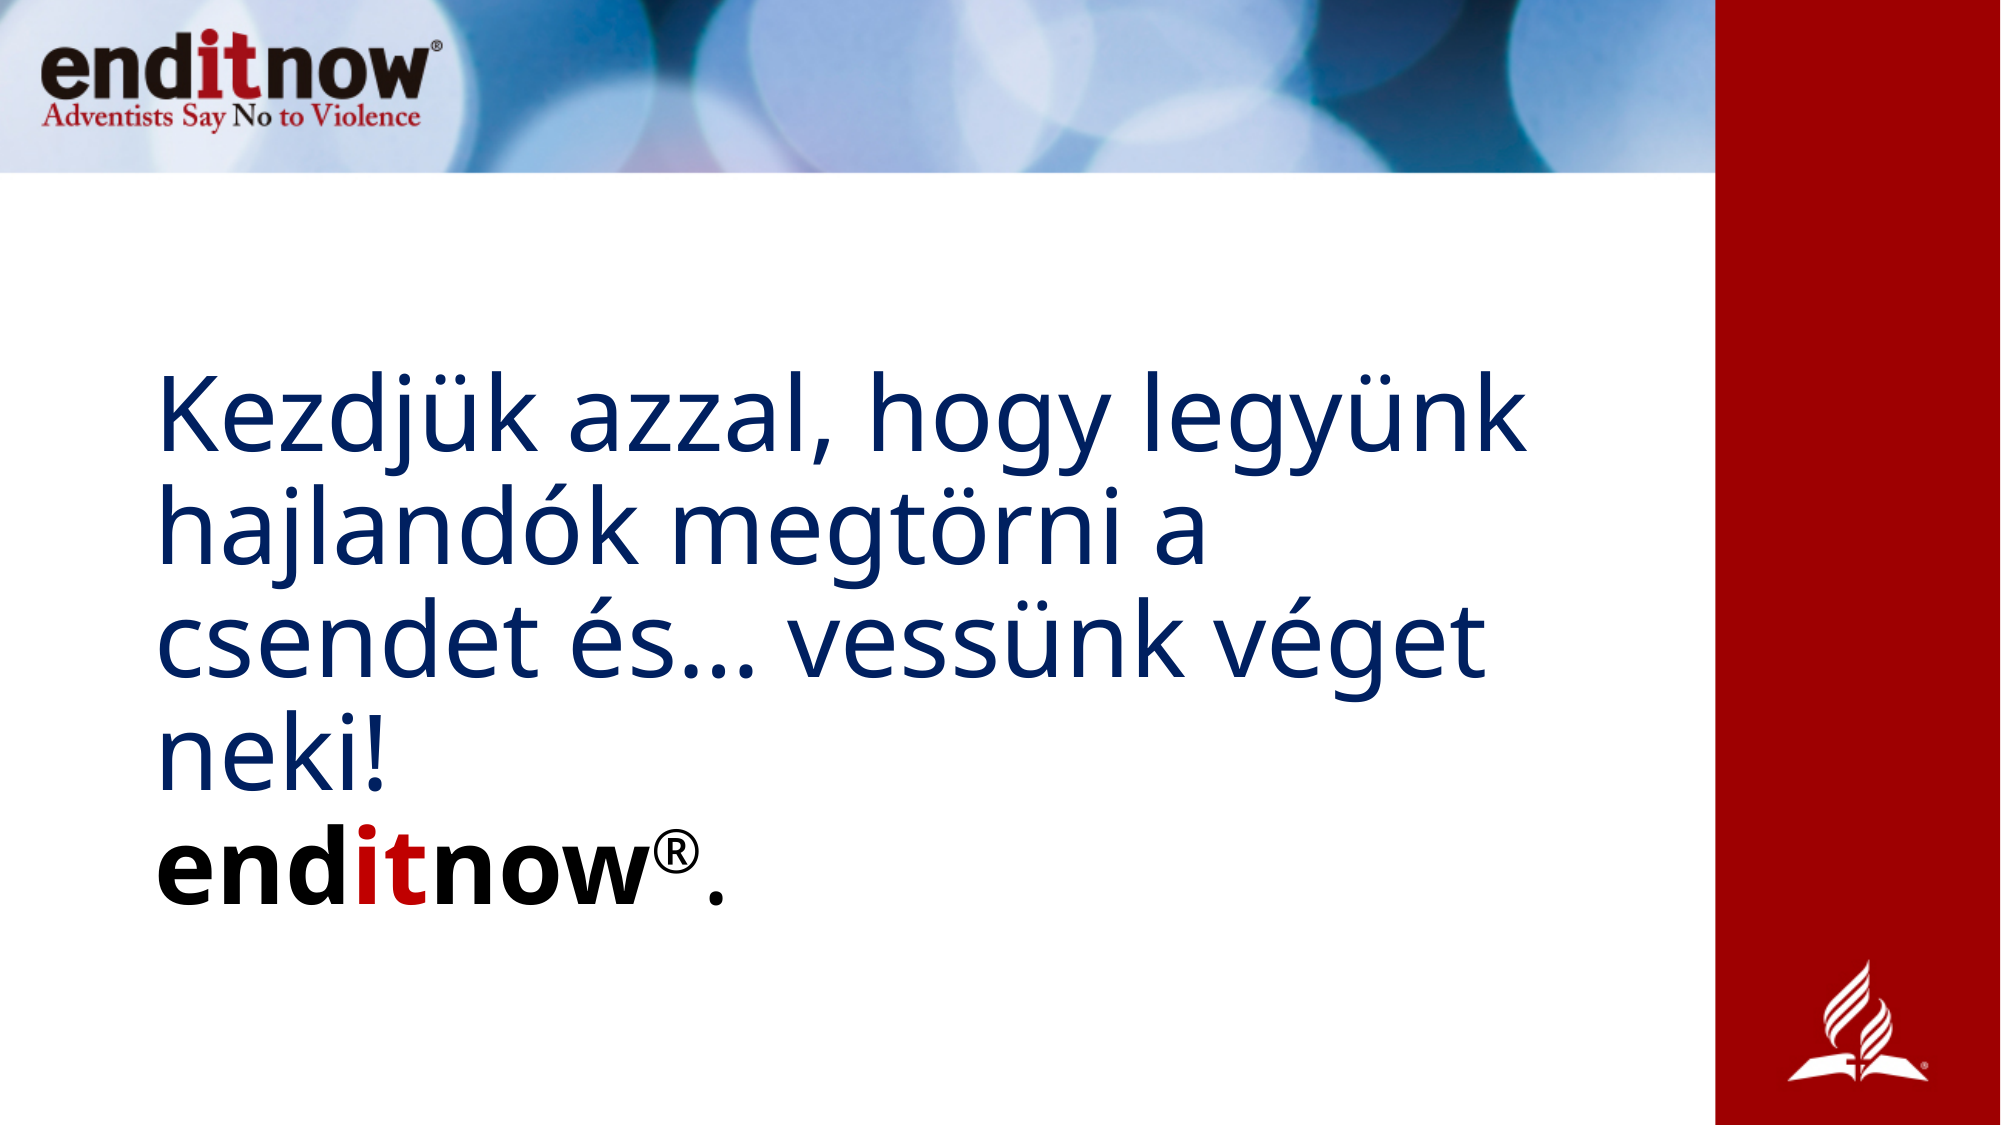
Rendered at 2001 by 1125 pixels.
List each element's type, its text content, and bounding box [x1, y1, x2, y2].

picture [0, 0, 2001, 1125]
title Kezdjük azzal, hogy legyünk hajlandók megtörni a csendet és… vessünk véget neki! enditnow®. [146, 340, 1552, 935]
